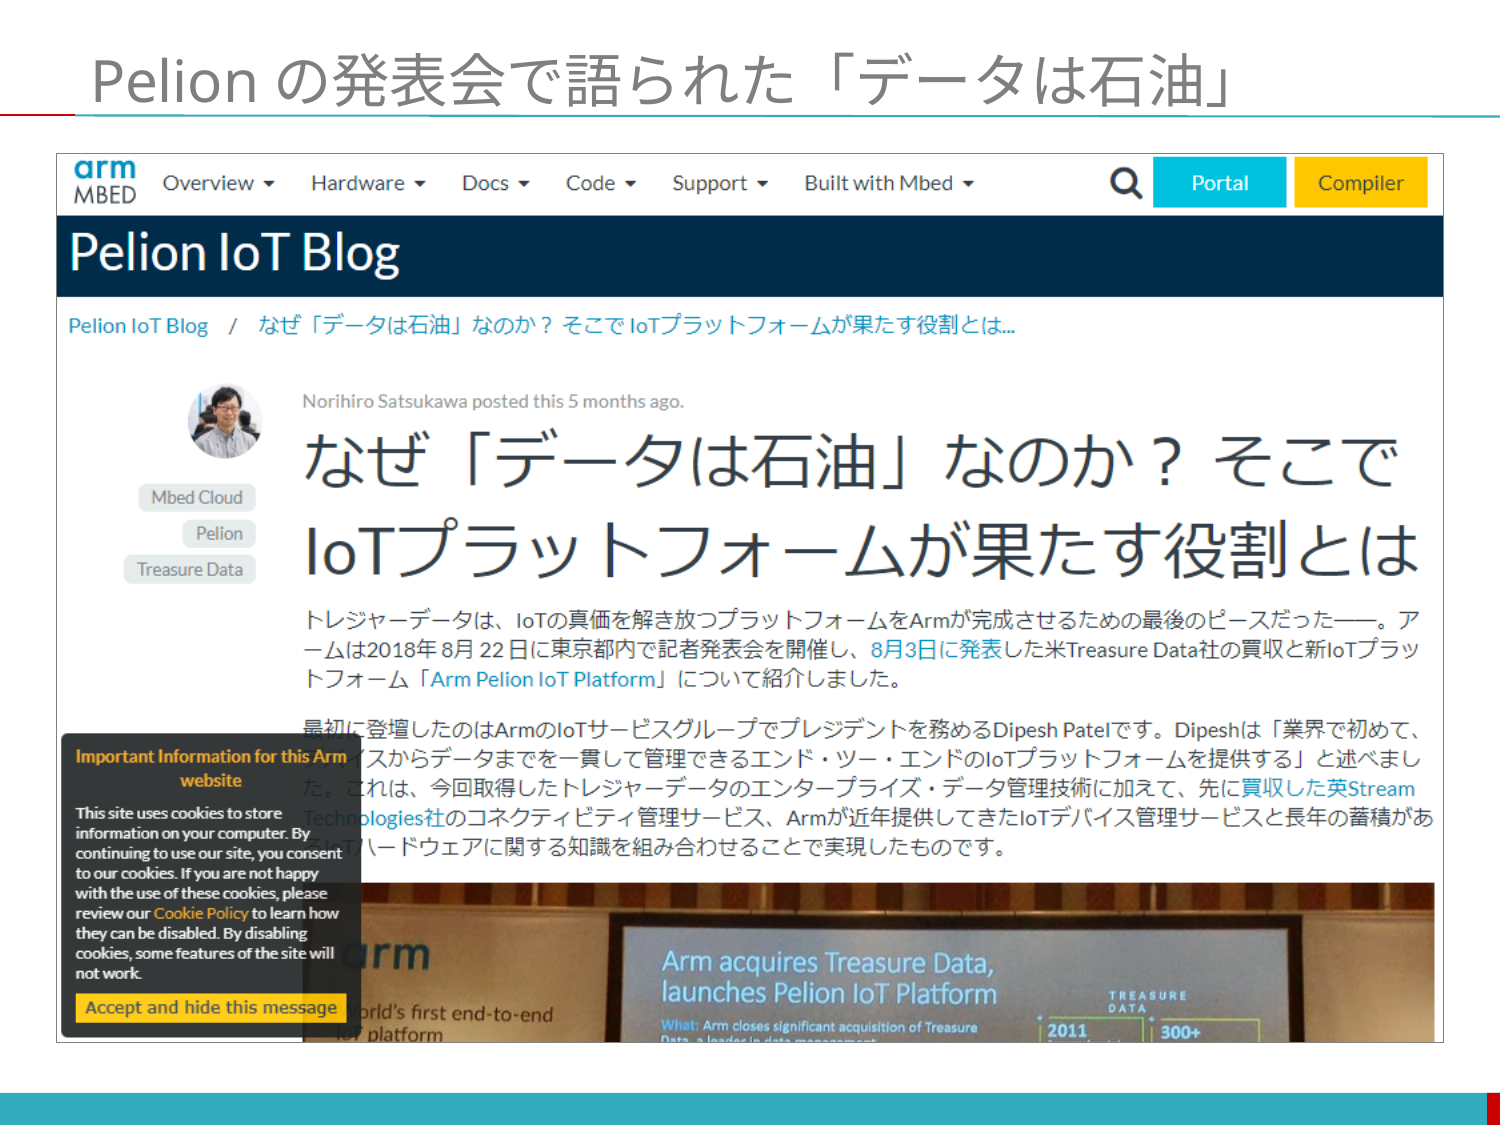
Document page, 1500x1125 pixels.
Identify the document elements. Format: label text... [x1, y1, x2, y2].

title Pelionの発表会で語られた「データは石油」 [75, 45, 1500, 114]
picture [55, 153, 1445, 1044]
